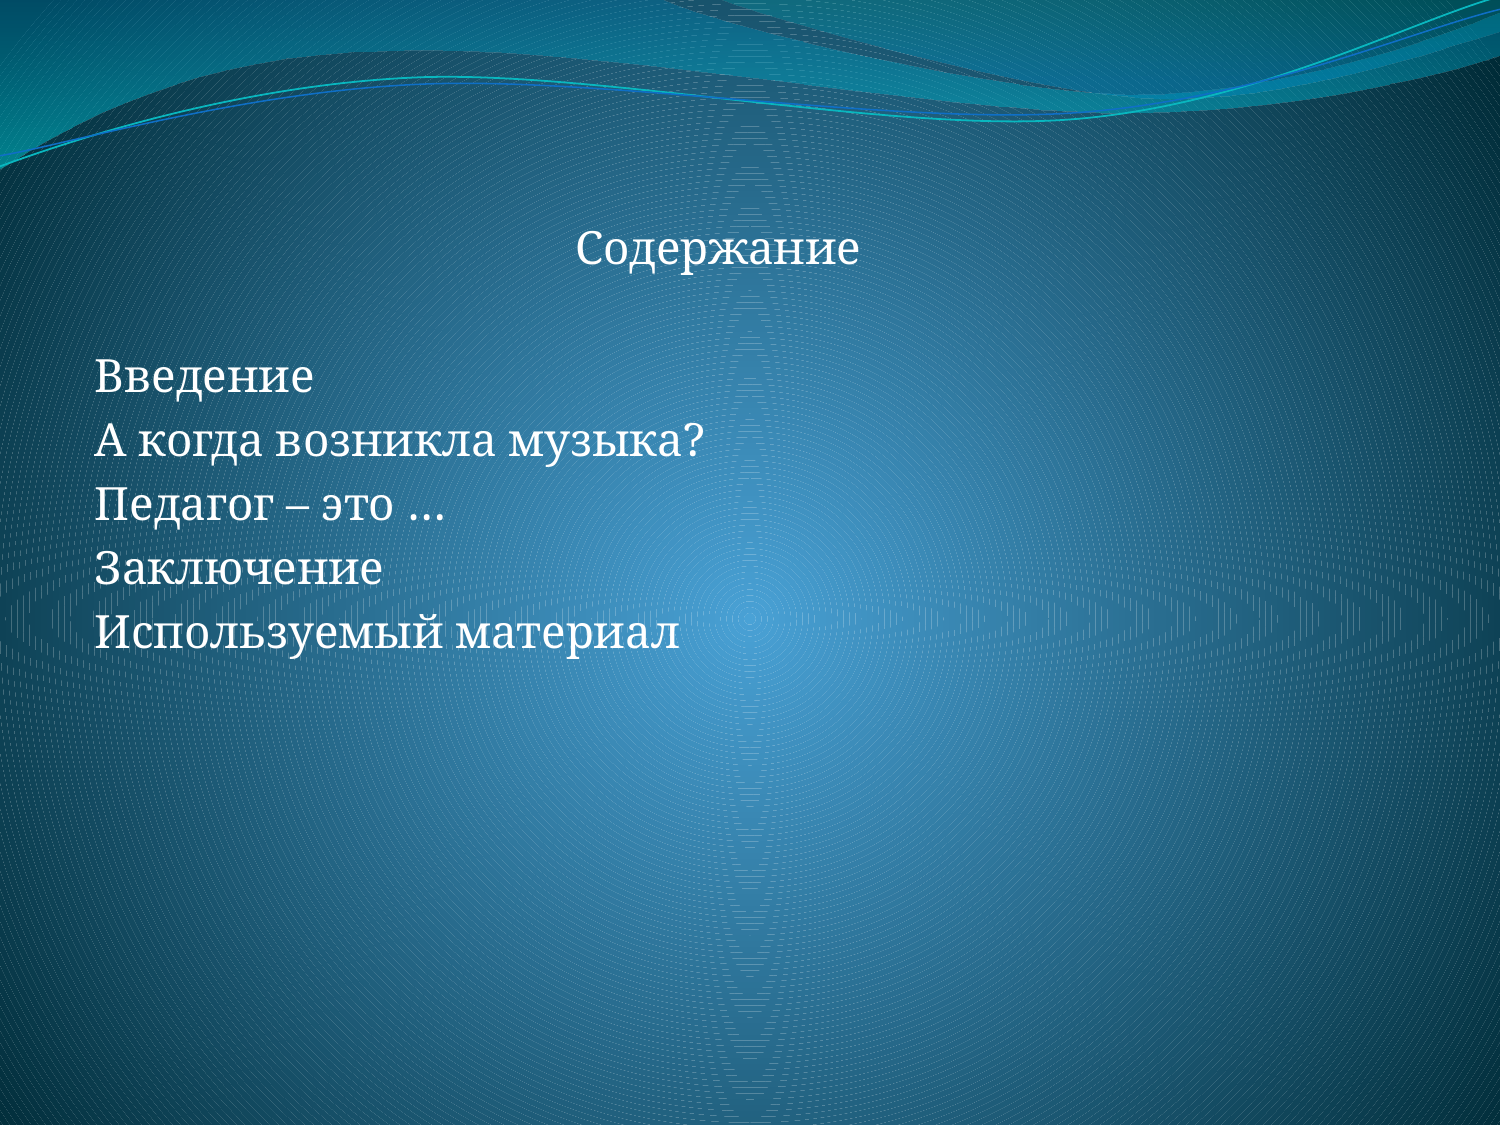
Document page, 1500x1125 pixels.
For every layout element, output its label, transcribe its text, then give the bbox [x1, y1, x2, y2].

list Содержание Введение А когда возникла музыка? Педагог – это … Заключение Используемый материал [86, 210, 1362, 985]
